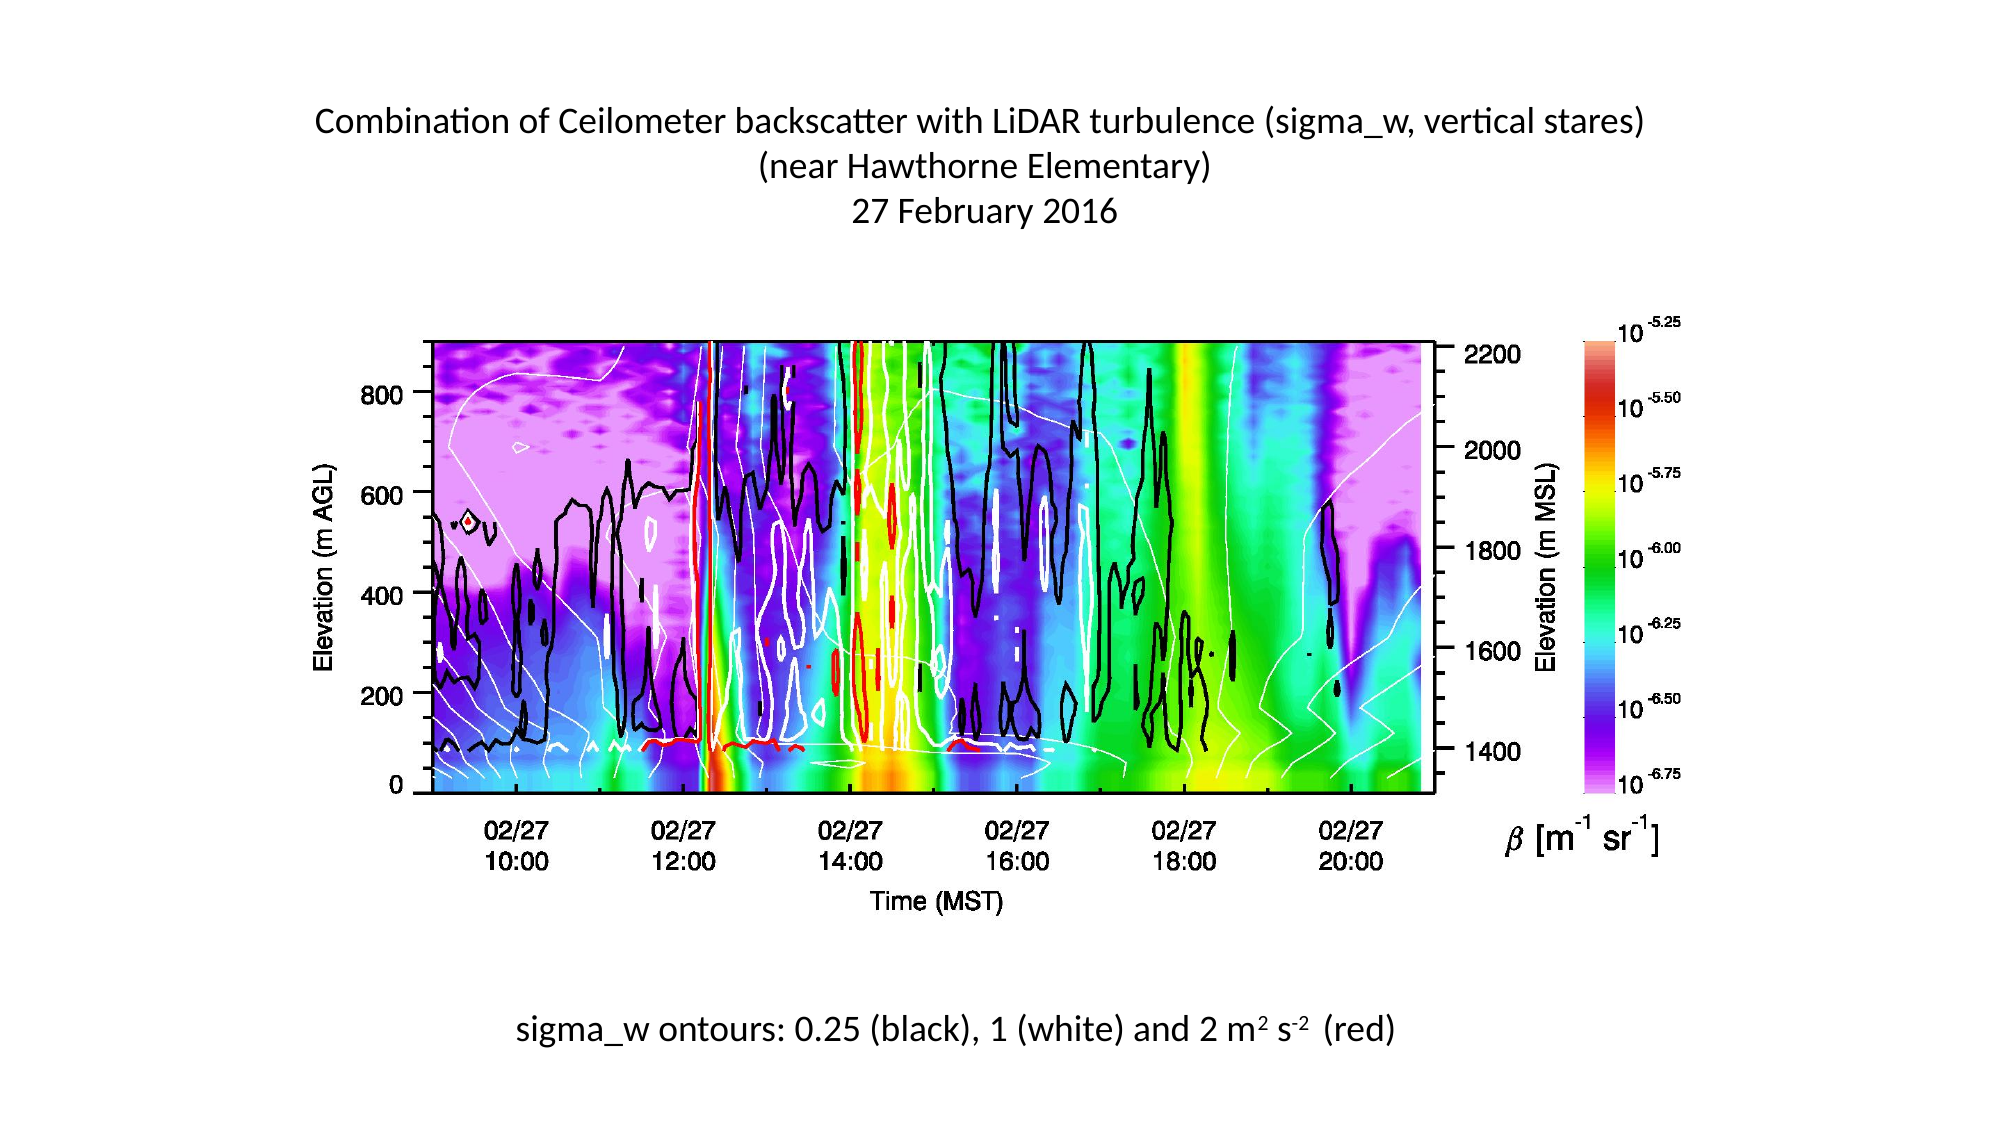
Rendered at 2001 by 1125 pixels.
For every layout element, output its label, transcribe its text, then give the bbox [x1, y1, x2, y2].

text_box Combination of Ceilometer backscatter with LiDAR turbulence (sigma_w, vertical stares) (near Hawthorne Elementary) 27 February 2016 [299, 88, 1670, 283]
picture [281, 303, 1698, 939]
text_box sigma_w ontours: 0.25 (black), 1 (white) and 2 m2 s-2 (red) [500, 996, 1420, 1057]
